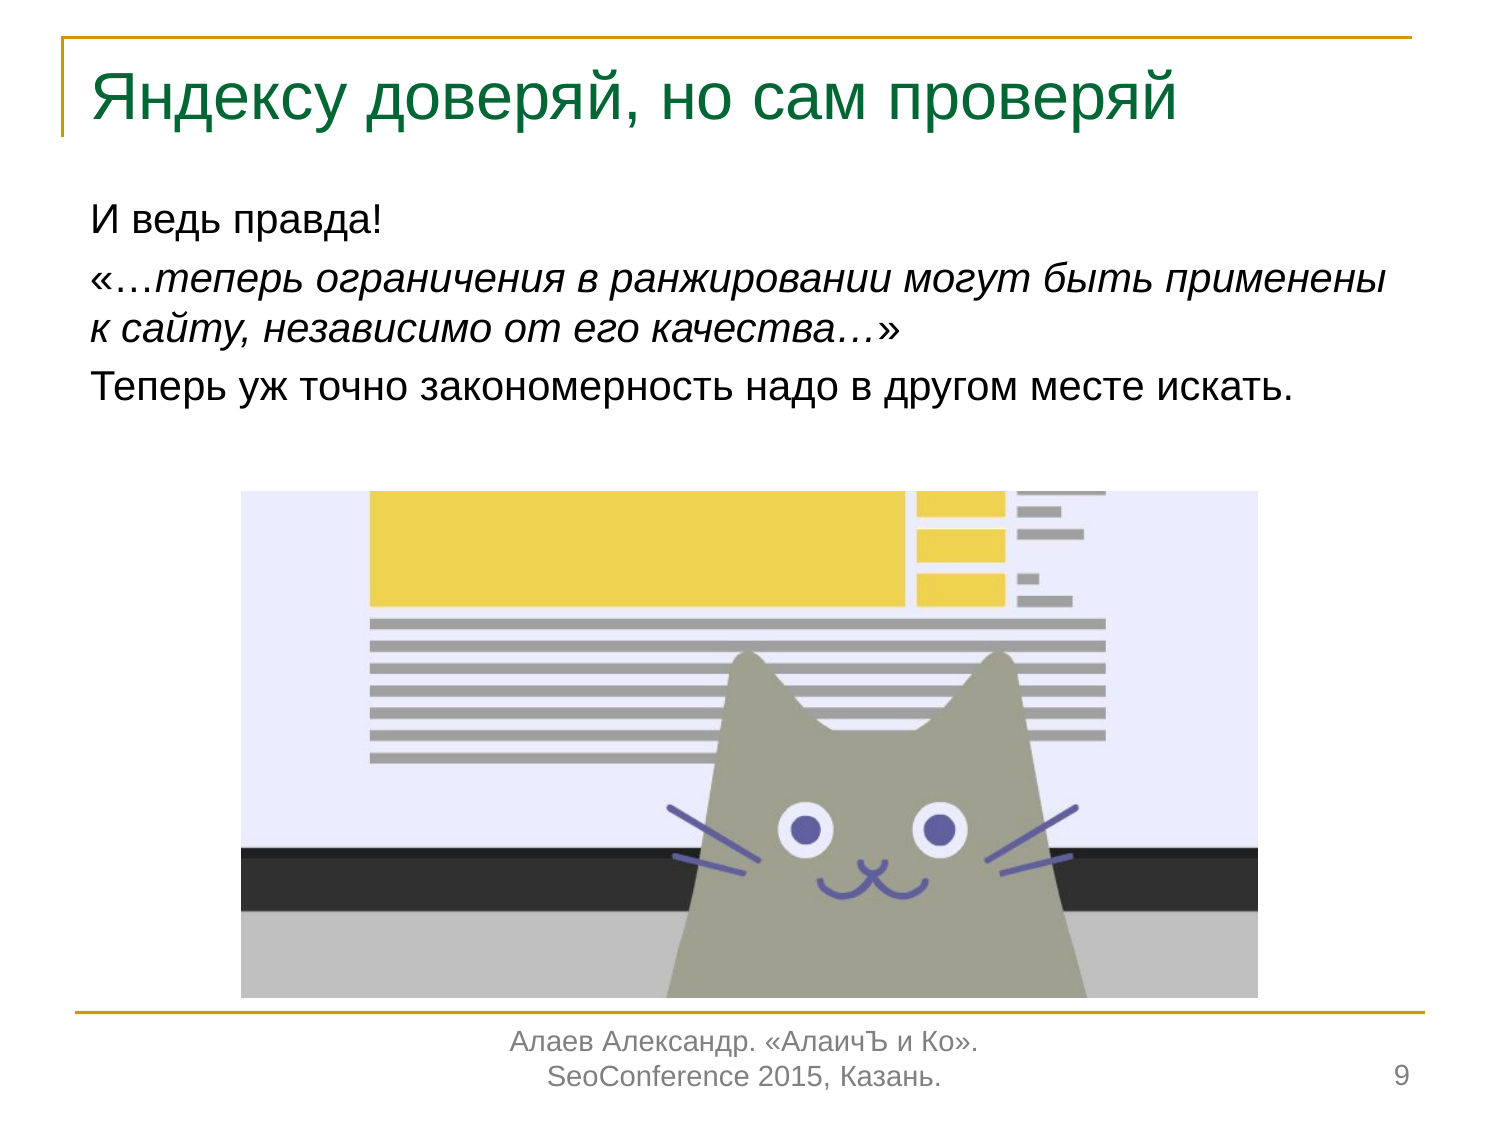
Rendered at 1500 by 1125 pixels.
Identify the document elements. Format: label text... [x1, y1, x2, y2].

slide_number 9 [1074, 1023, 1426, 1100]
picture [241, 491, 1259, 998]
list И ведь правда! «…теперь ограничения в ранжировании могут быть применены к сайту, независимо от его качества…» Теперь уж точно закономерность надо в другом месте искать. [74, 184, 1426, 1000]
footer Алаев Александр. «АлаичЪ и Ко». SeoConference 2015, Казань. [466, 1024, 1024, 1101]
title Яндексу доверяй, но сам проверяй [74, 45, 1426, 184]
